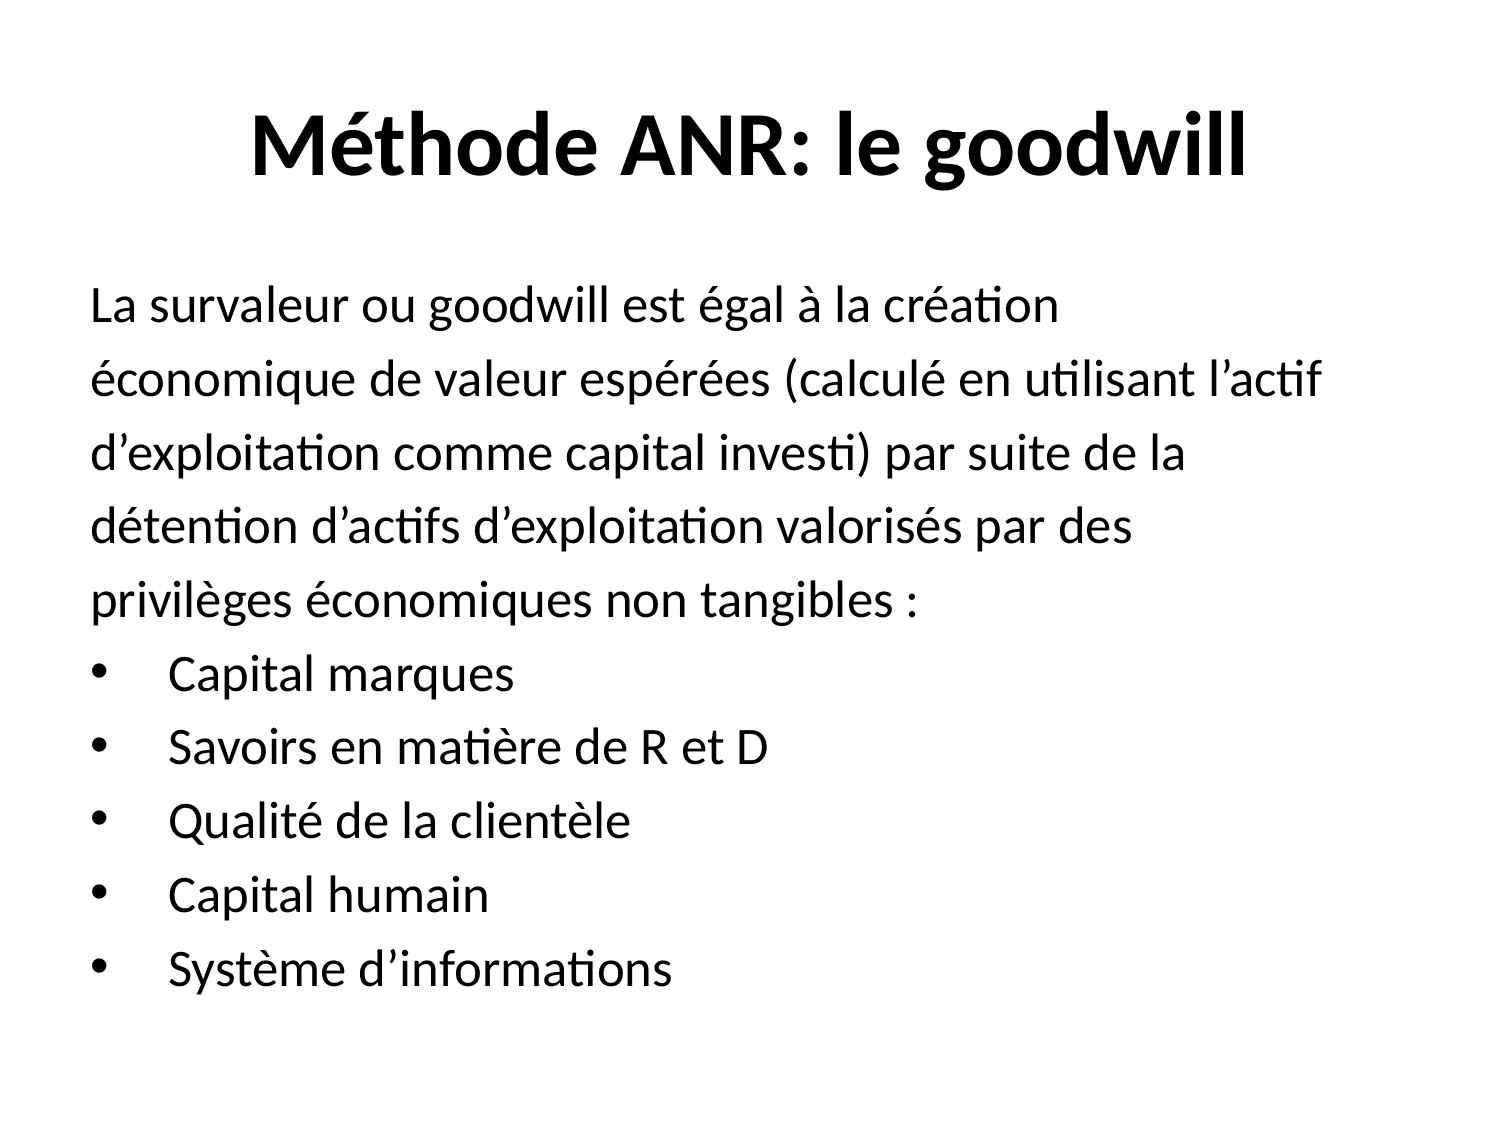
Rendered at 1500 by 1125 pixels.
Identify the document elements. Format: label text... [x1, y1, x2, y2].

title Méthode ANR: le goodwill [75, 45, 1425, 233]
list La survaleur ou goodwill est égal à la création économique de valeur espérées (calculé en utilisant l’actif d’exploitation comme capital investi) par suite de la détention d’actifs d’exploitation valorisés par des privilèges économiques non tangibles : Capital marques Savoirs en matière de R et D Qualité de la clientèle Capital humain Système d’informations [75, 262, 1425, 1005]
